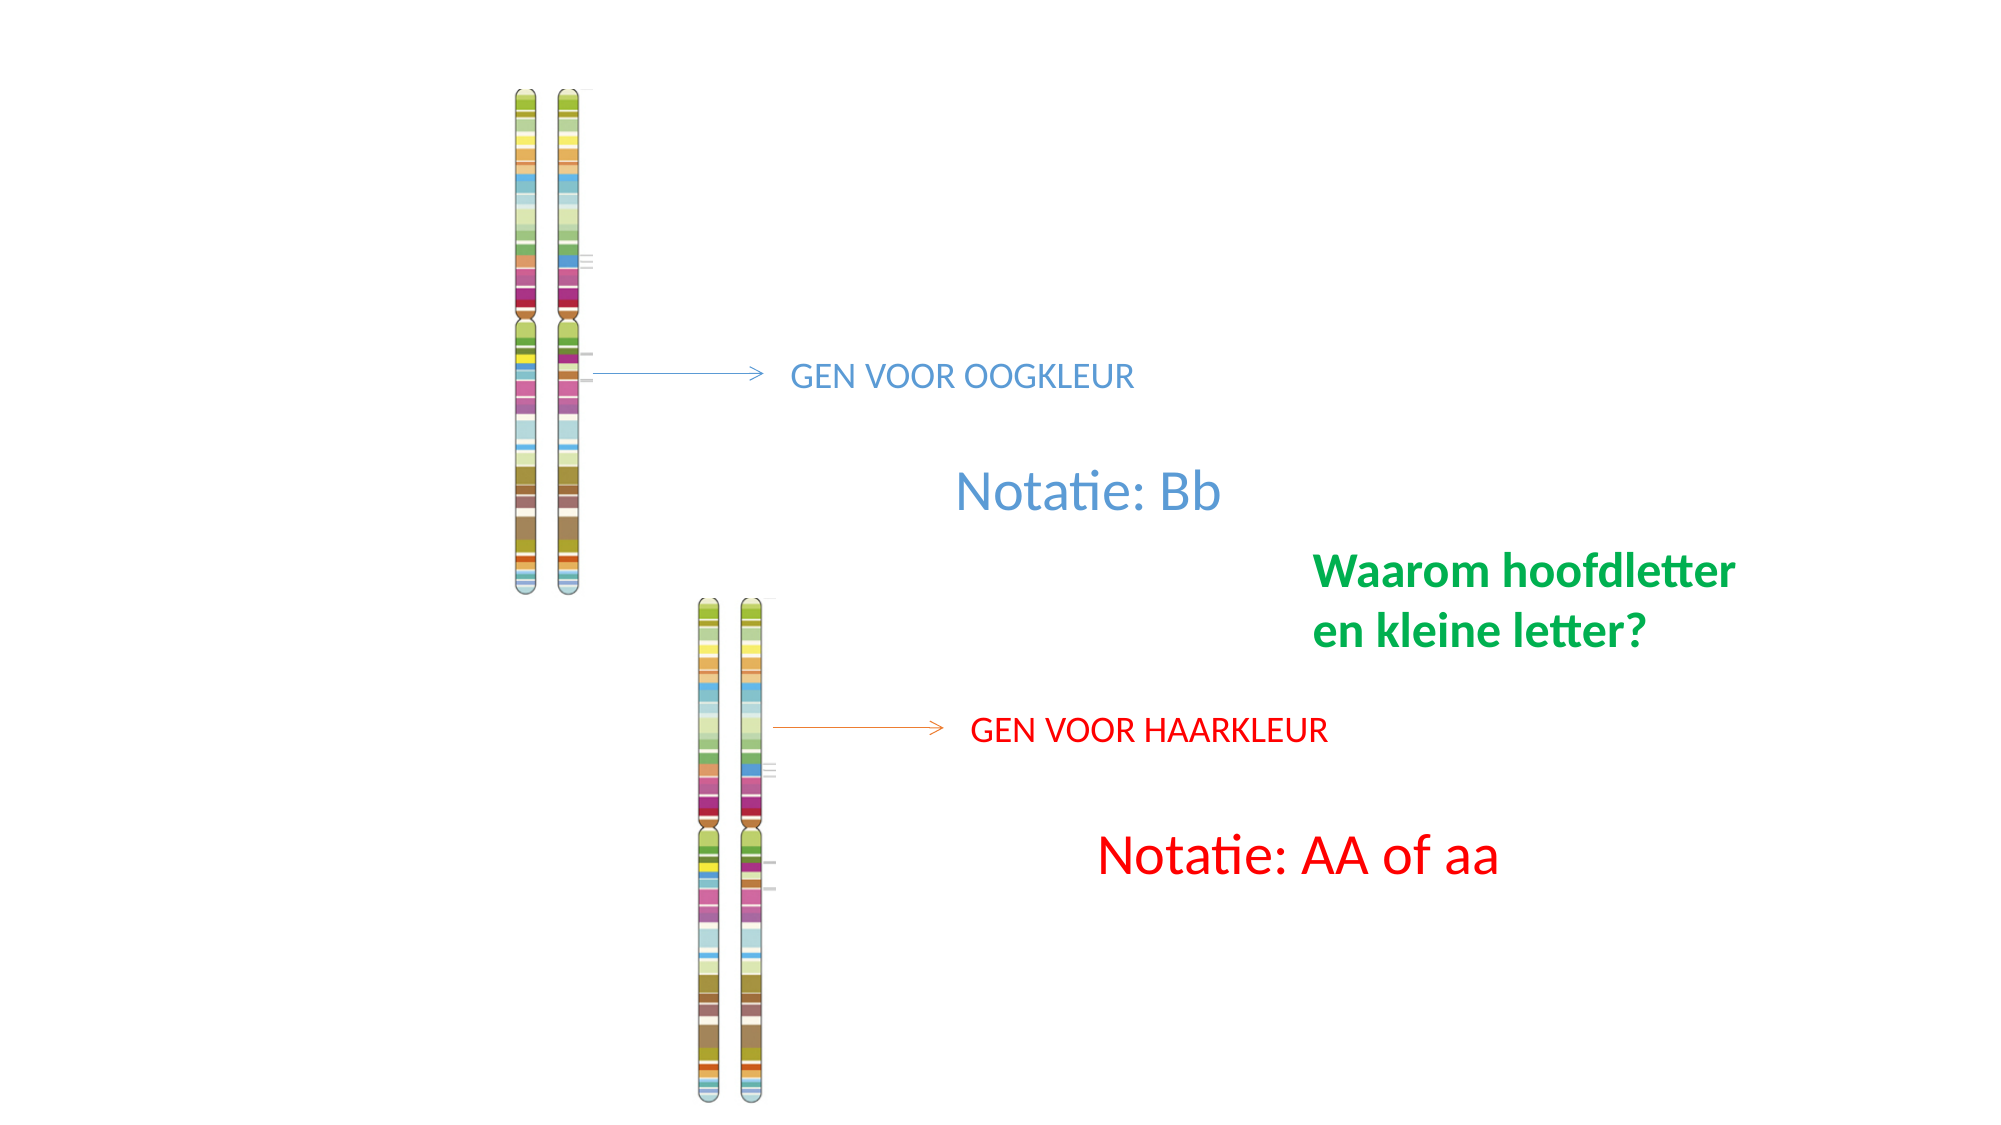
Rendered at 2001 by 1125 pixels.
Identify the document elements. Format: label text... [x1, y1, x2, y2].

text_box GEN VOOR OOGKLEUR [775, 343, 1213, 404]
text_box Notatie: Bb [940, 444, 1378, 530]
text_box Waarom hoofdletter en kleine letter? [1297, 530, 1765, 665]
text_box Notatie: AA of aa [1082, 808, 1520, 894]
picture [480, 89, 593, 598]
picture [663, 598, 776, 1106]
text_box GEN VOOR HAARKLEUR [955, 697, 1393, 758]
